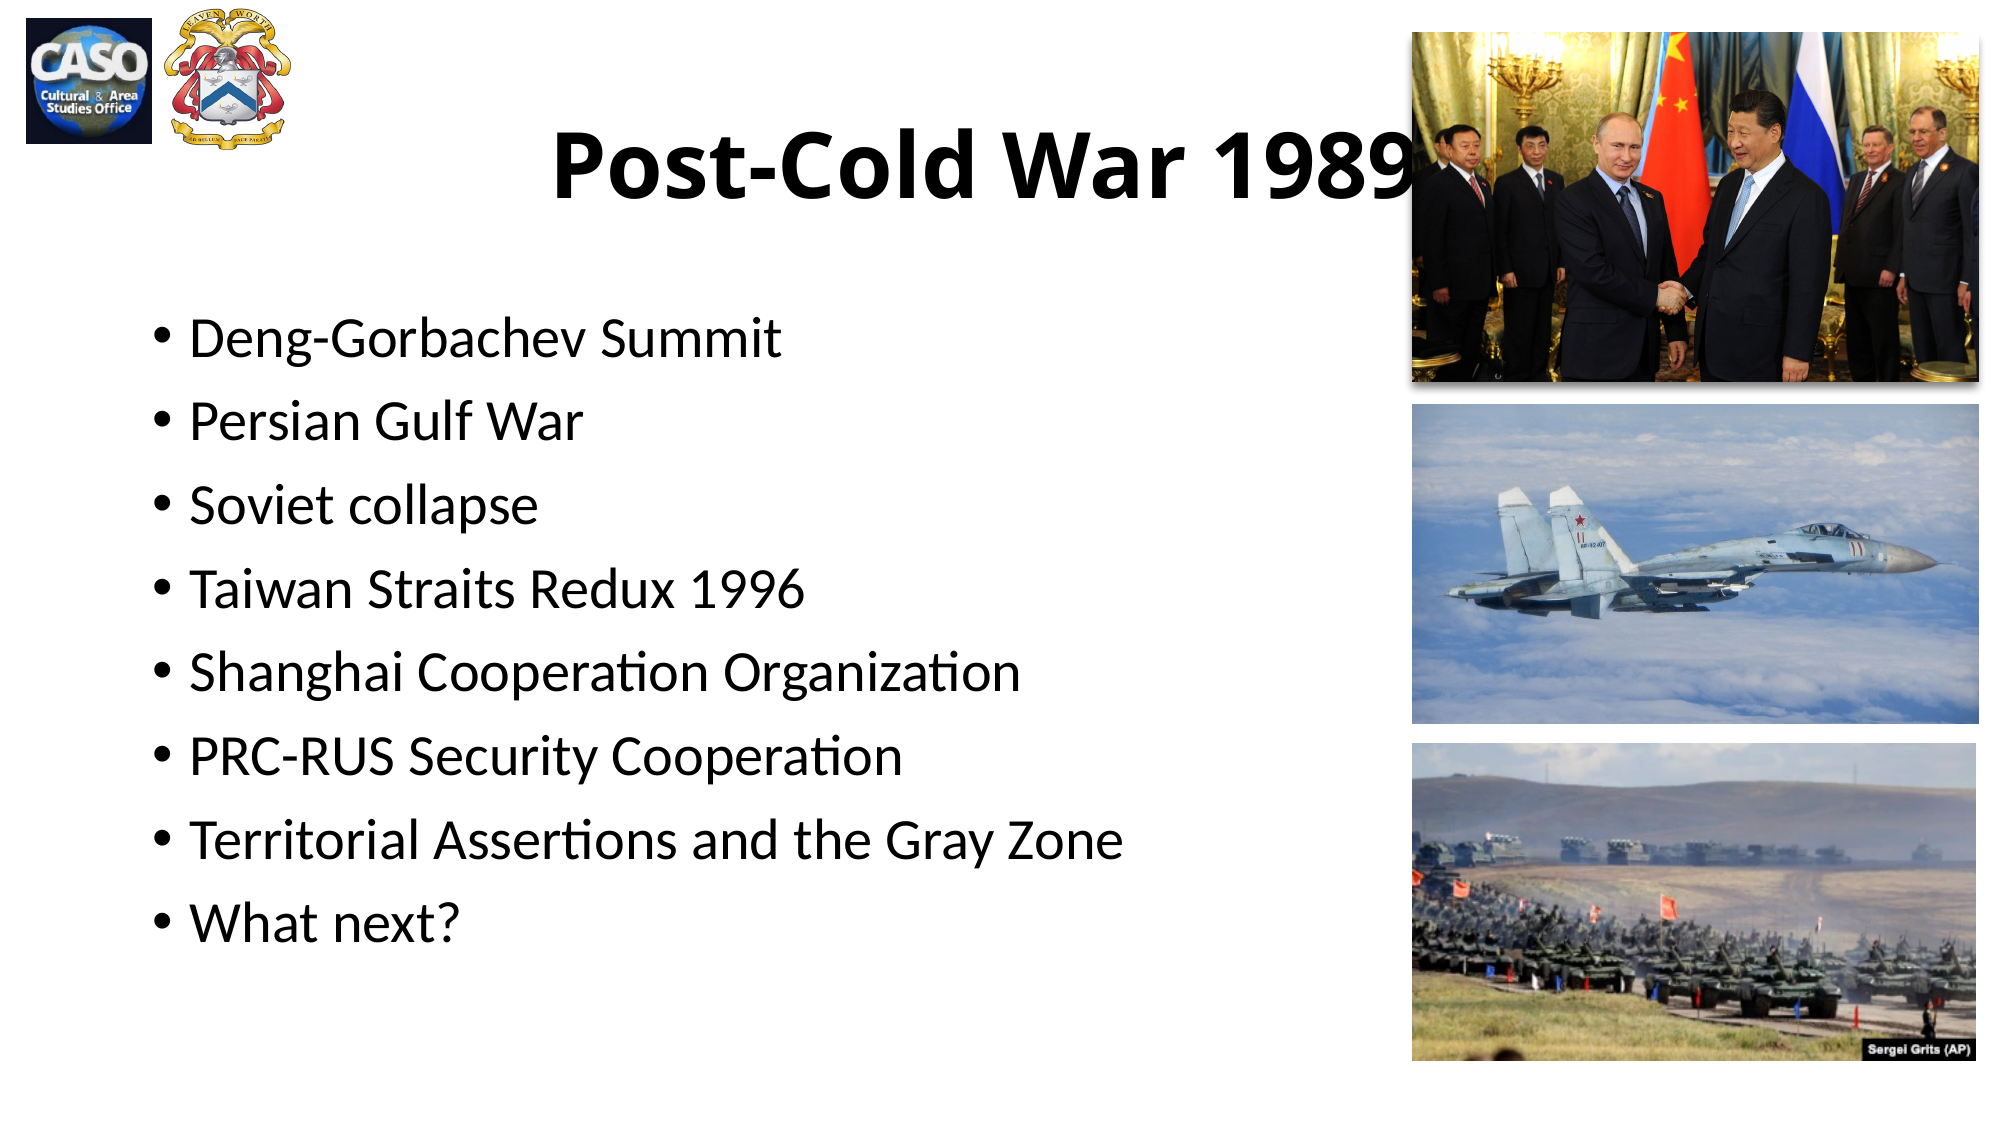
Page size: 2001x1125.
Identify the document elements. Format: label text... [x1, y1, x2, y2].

picture [163, 8, 291, 150]
picture [1412, 404, 1979, 724]
picture [1412, 32, 1979, 382]
picture [26, 18, 152, 145]
list Deng-Gorbachev Summit Persian Gulf War Soviet collapse Taiwan Straits Redux 1996 Shanghai Cooperation Organization PRC-RUS Security Cooperation Territorial Assertions and the Gray Zone What next? [137, 299, 1863, 1014]
title Post-Cold War 1989- [137, 59, 1406, 278]
picture [1412, 743, 1976, 1061]
